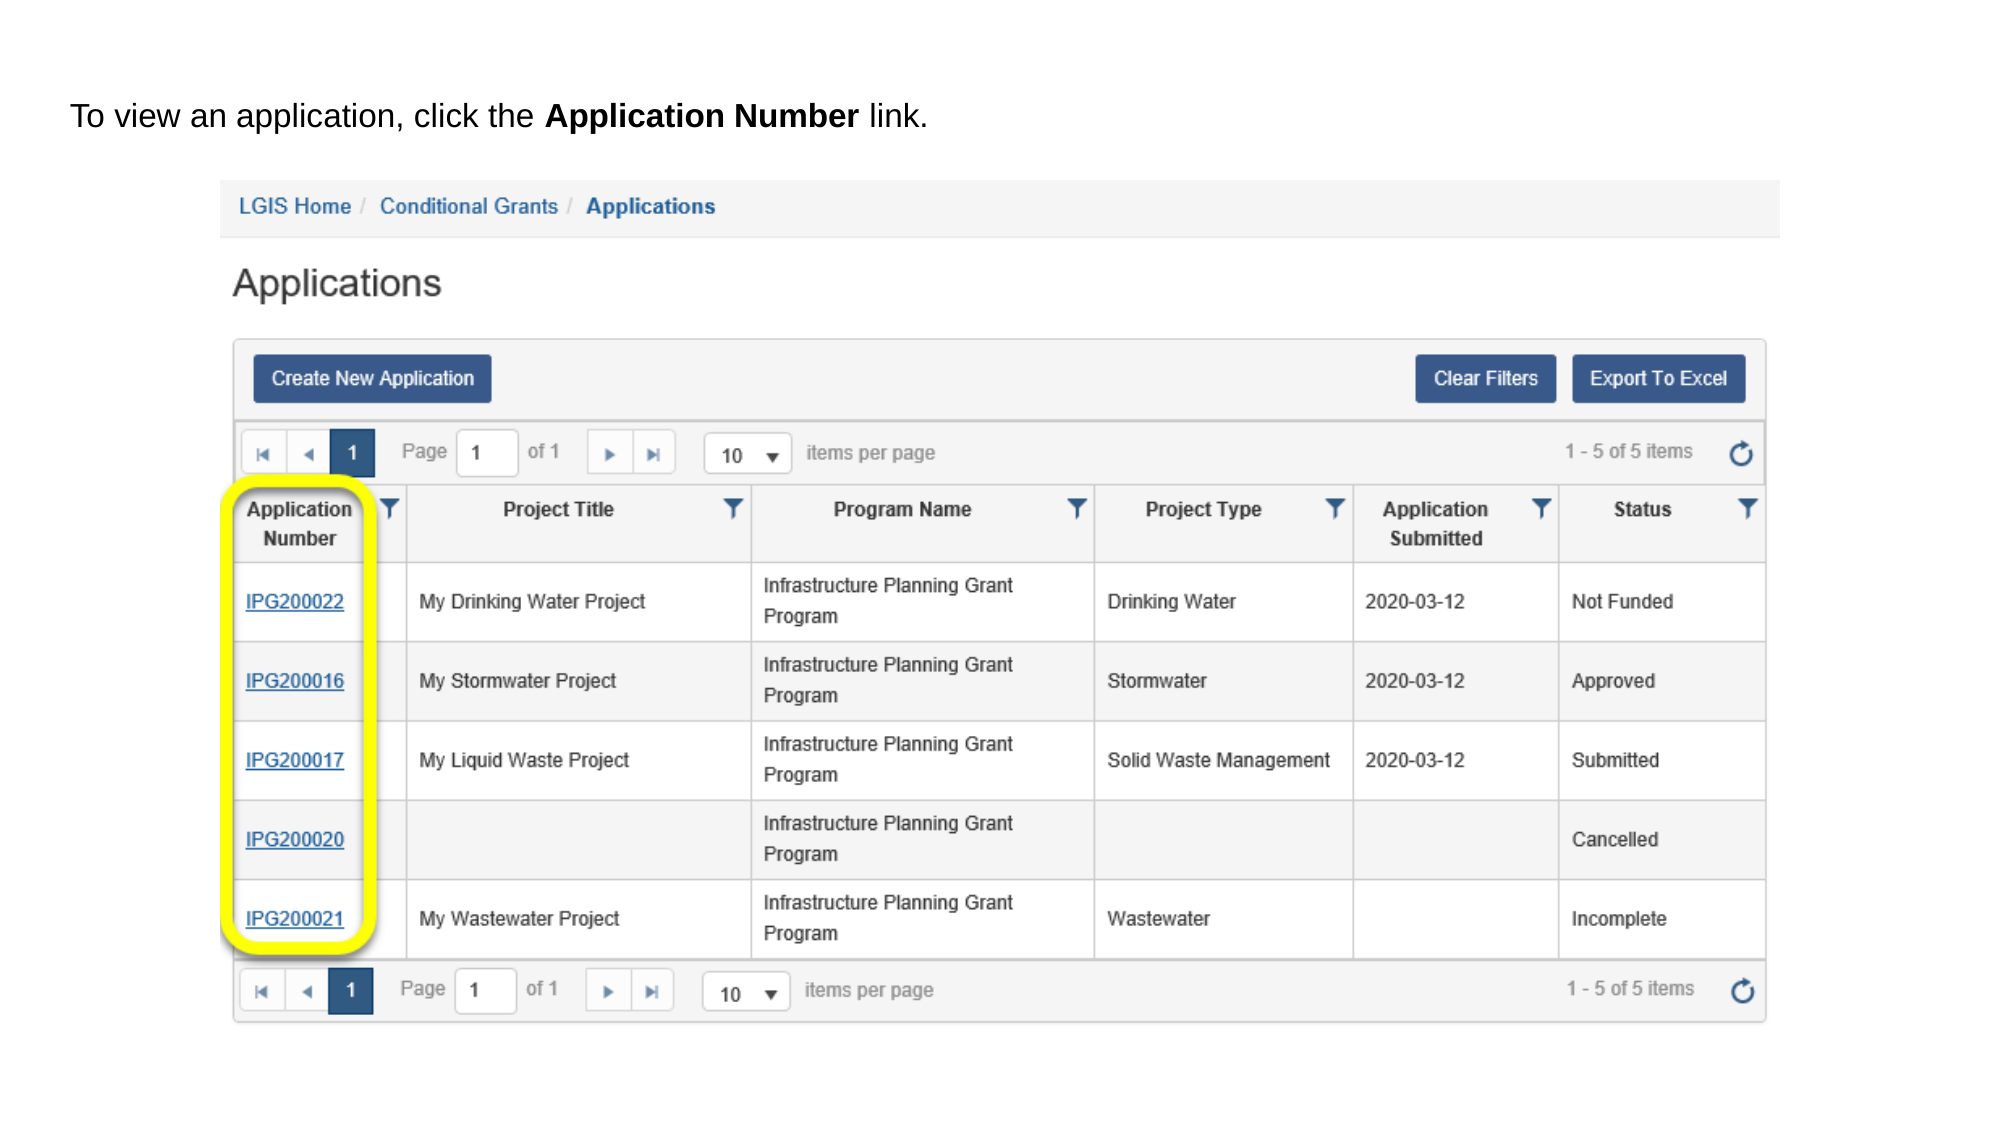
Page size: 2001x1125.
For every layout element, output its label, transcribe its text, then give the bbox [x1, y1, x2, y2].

picture [220, 180, 1780, 1037]
text_box To view an application, click the Application Number link. [55, 86, 1379, 141]
